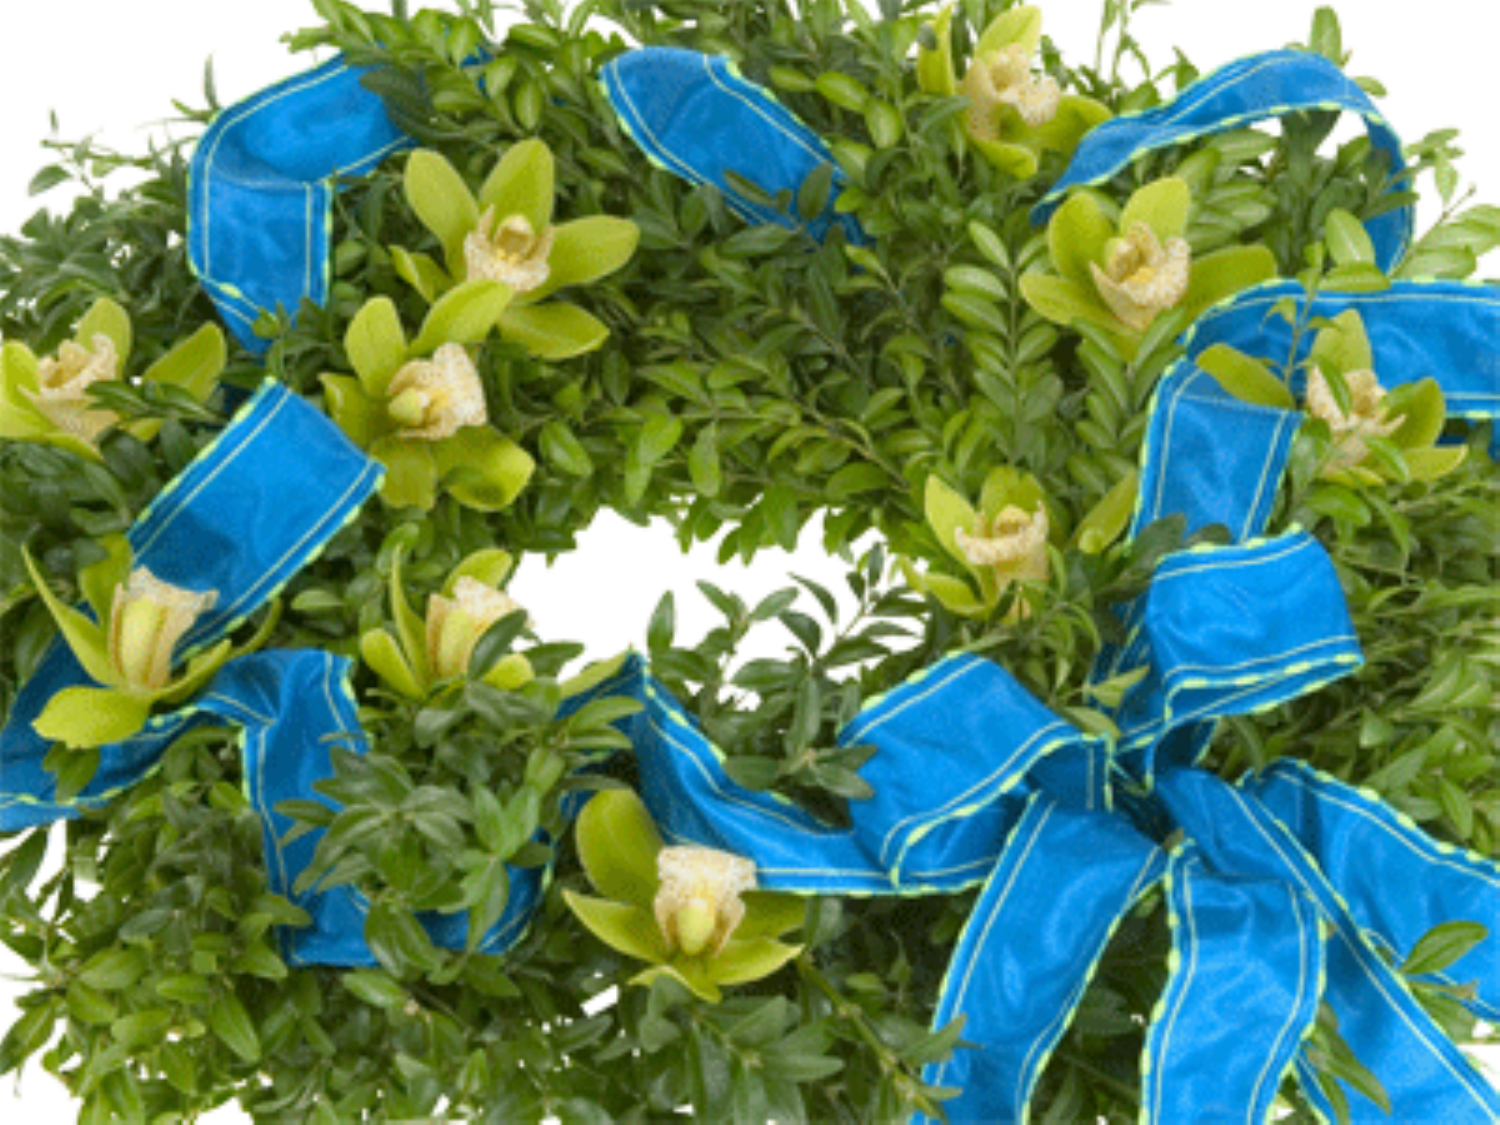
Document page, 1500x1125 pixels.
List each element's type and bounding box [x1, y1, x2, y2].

list [0, 0, 1500, 1125]
